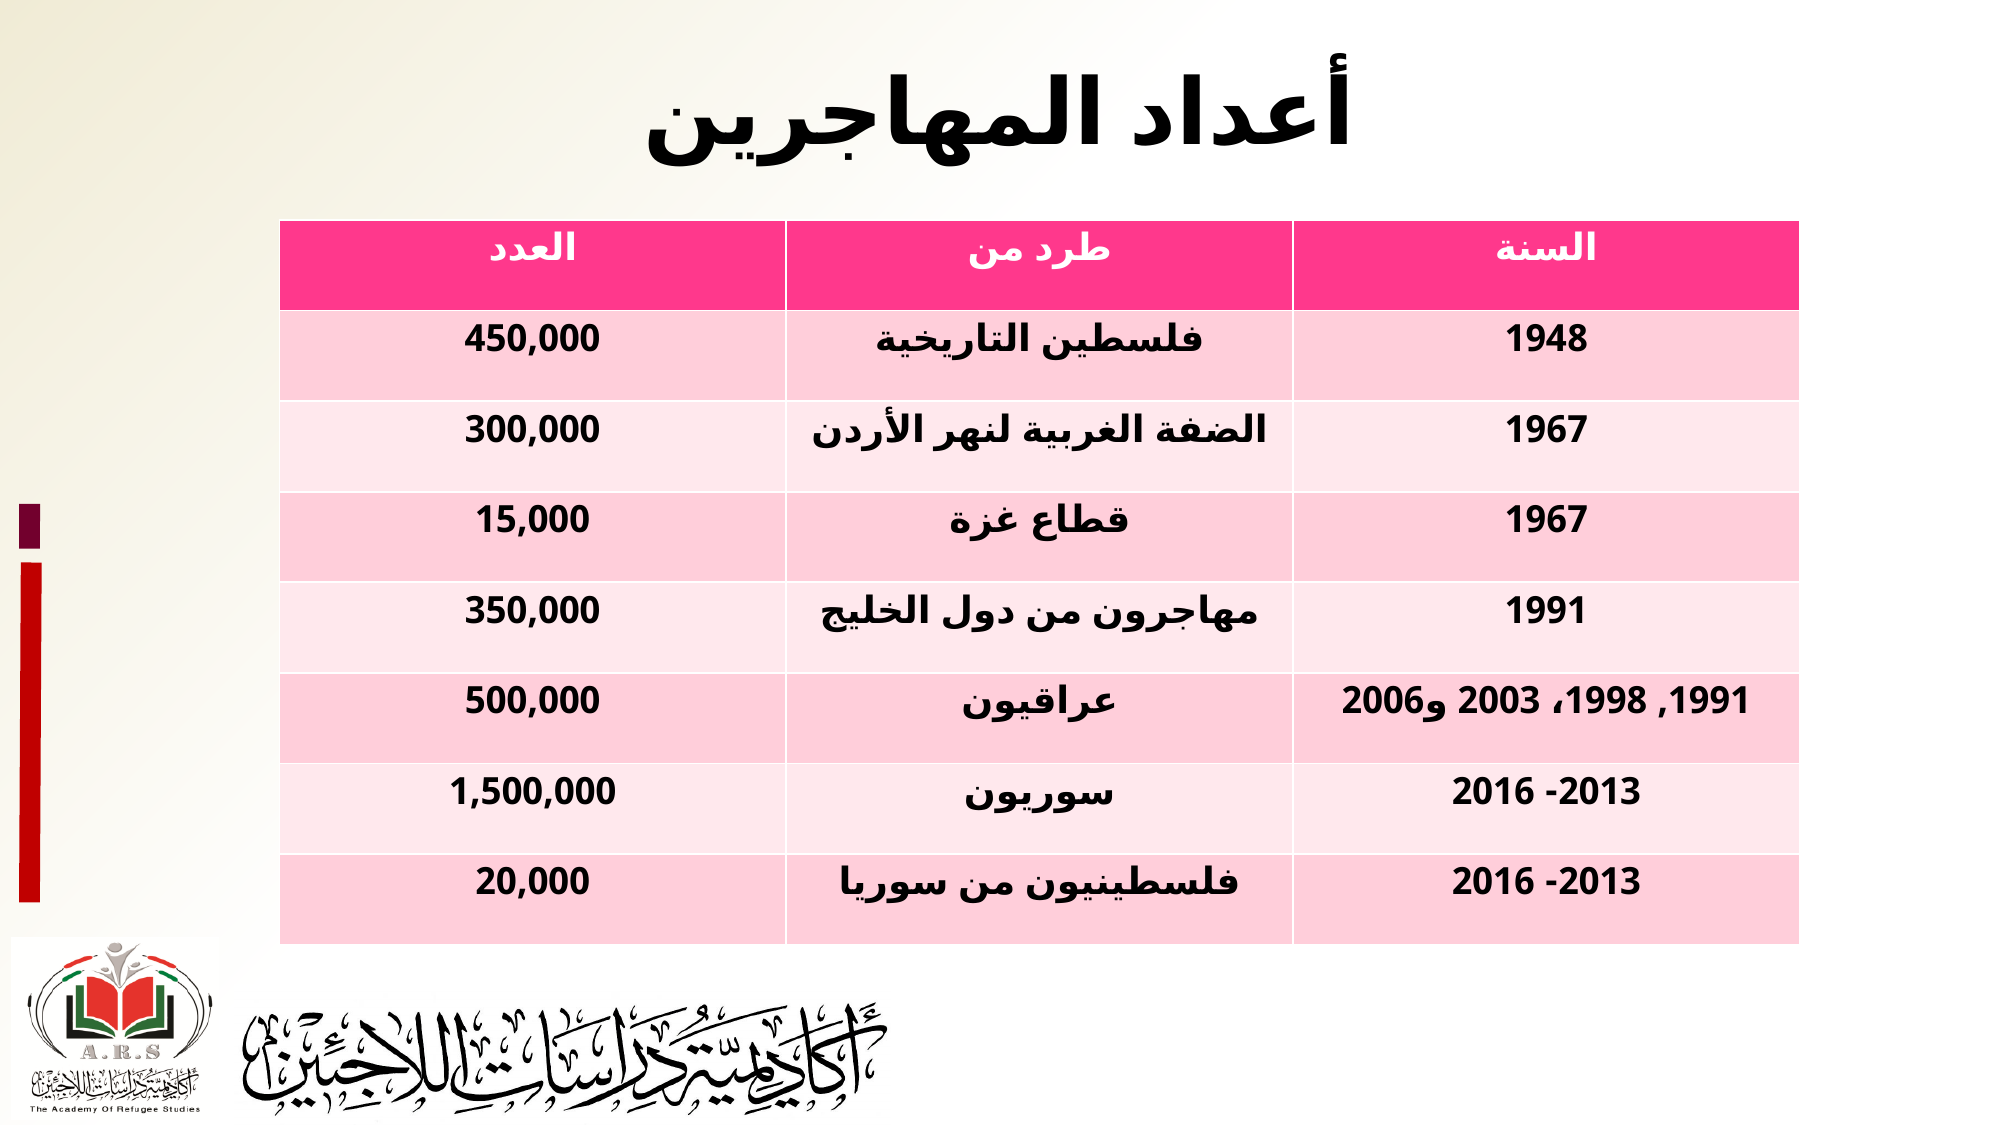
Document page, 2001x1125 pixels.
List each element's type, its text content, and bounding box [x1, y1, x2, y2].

table_cell 1967 [1294, 493, 1799, 581]
table_cell سوريون [787, 764, 1292, 853]
picture [234, 984, 891, 1125]
table_header السنة [1294, 221, 1799, 310]
table_header طرد من [787, 221, 1292, 310]
table_header العدد [280, 221, 785, 310]
table_cell 1,500,000 [280, 764, 785, 853]
picture [11, 937, 219, 1120]
table_cell 1991 [1294, 583, 1799, 672]
table_cell 2013- 2016 [1294, 855, 1799, 944]
table_cell عراقيون [787, 674, 1292, 763]
table_cell 500,000 [280, 674, 785, 763]
table_cell 2013- 2016 [1294, 764, 1799, 853]
table_cell 1991, 1998، 2003 و2006 [1294, 674, 1799, 763]
title أعداد المهاجرين [99, 45, 1900, 233]
table_cell مهاجرون من دول الخليج [787, 583, 1292, 672]
table_cell الضفة الغربية لنهر الأردن [787, 402, 1292, 491]
table_cell 1948 [1294, 311, 1799, 400]
table_cell 350,000 [280, 583, 785, 672]
table_cell قطاع غزة [787, 493, 1292, 581]
table_cell فلسطين التاريخية [787, 311, 1292, 400]
table_cell 1967 [1294, 402, 1799, 491]
table_cell 300,000 [280, 402, 785, 491]
table_cell 450,000 [280, 311, 785, 400]
table_cell فلسطينيون من سوريا [787, 855, 1292, 944]
table_cell 20,000 [280, 855, 785, 944]
table_cell 15,000 [280, 493, 785, 581]
